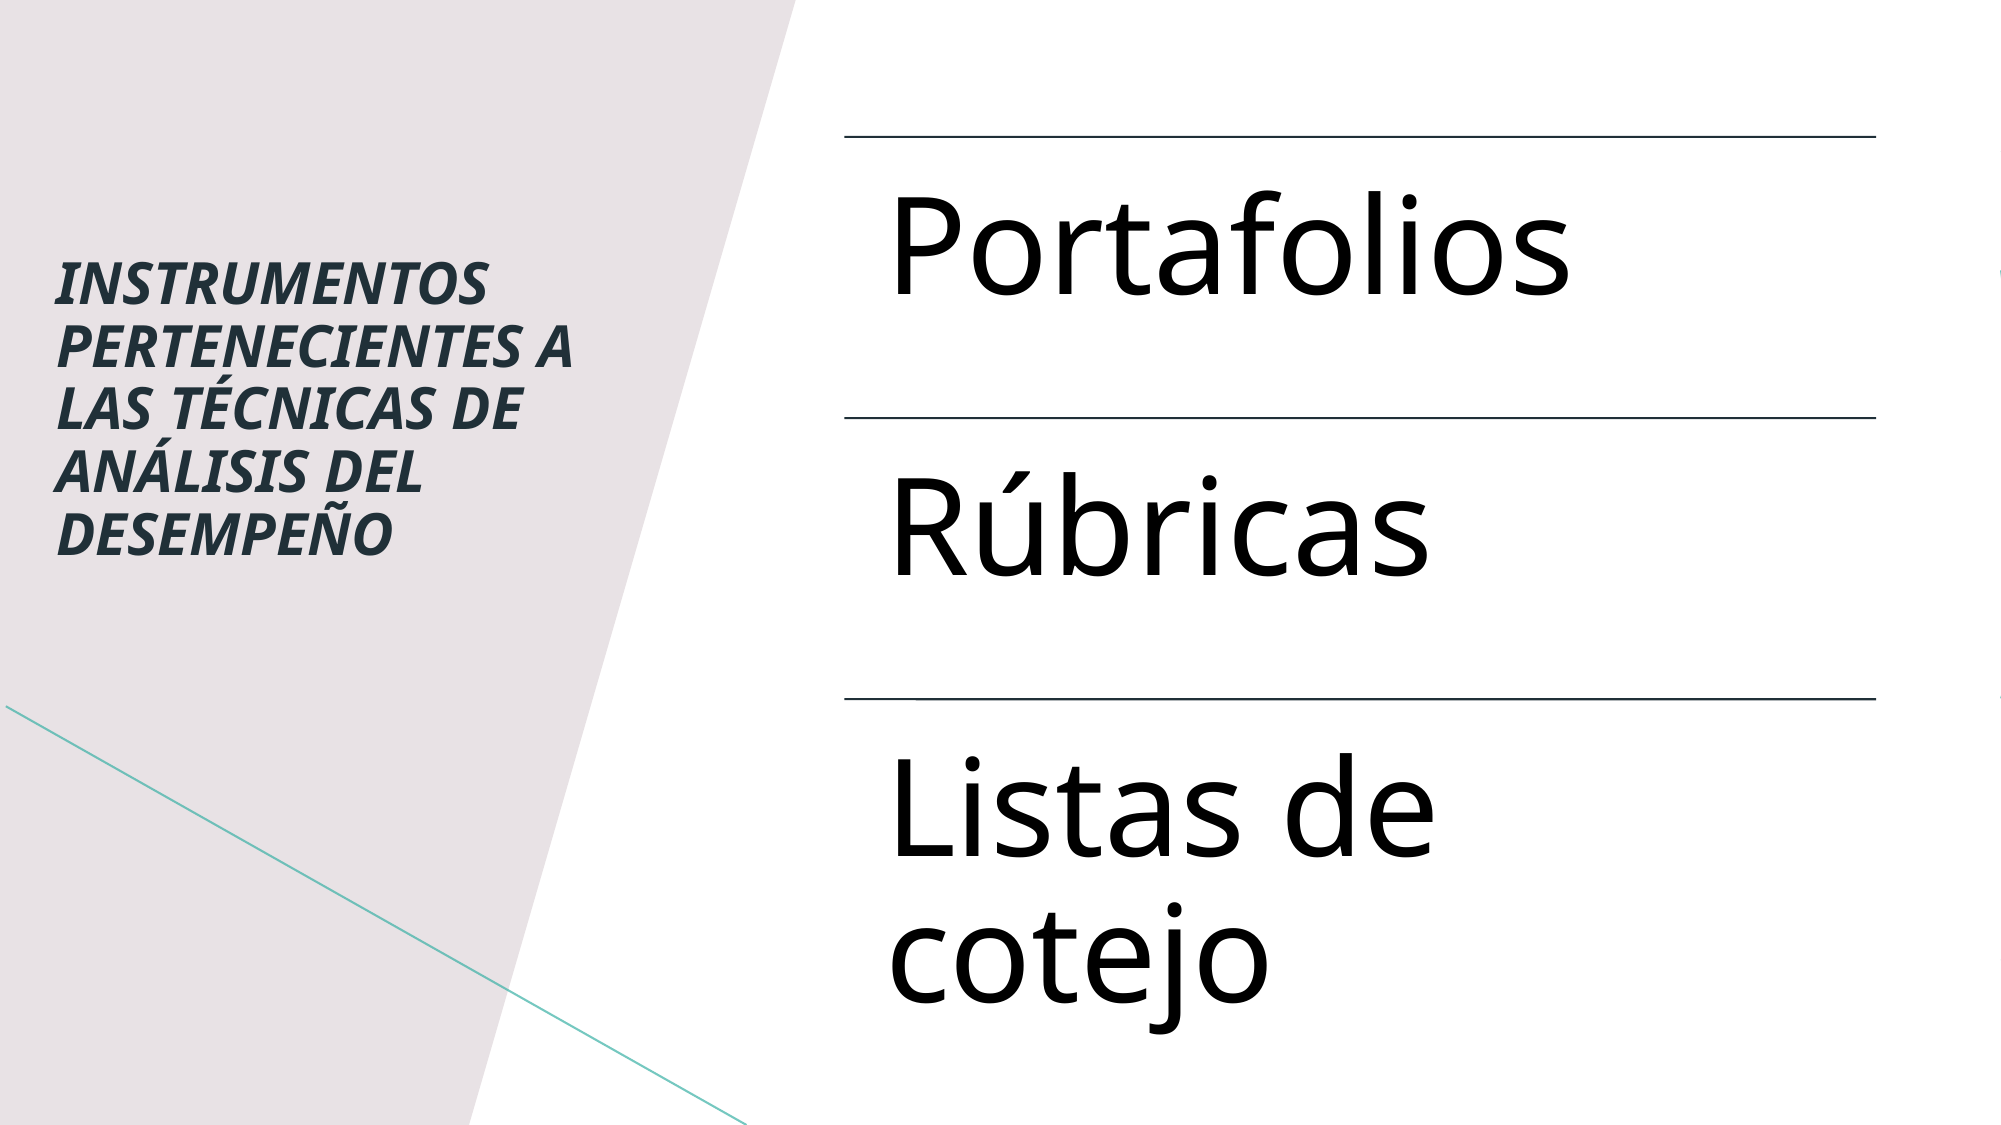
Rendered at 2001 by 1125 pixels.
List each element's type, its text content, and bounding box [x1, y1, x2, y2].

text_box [844, 136, 1877, 981]
text_box [0, 0, 797, 1125]
text_box INSTRUMENTOS PERTENECIENTES A LAS TÉCNICAS DE ANÁLISIS DEL DESEMPEÑO [41, 246, 631, 706]
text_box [5, 706, 747, 1125]
text_box [631, 0, 2000, 1125]
